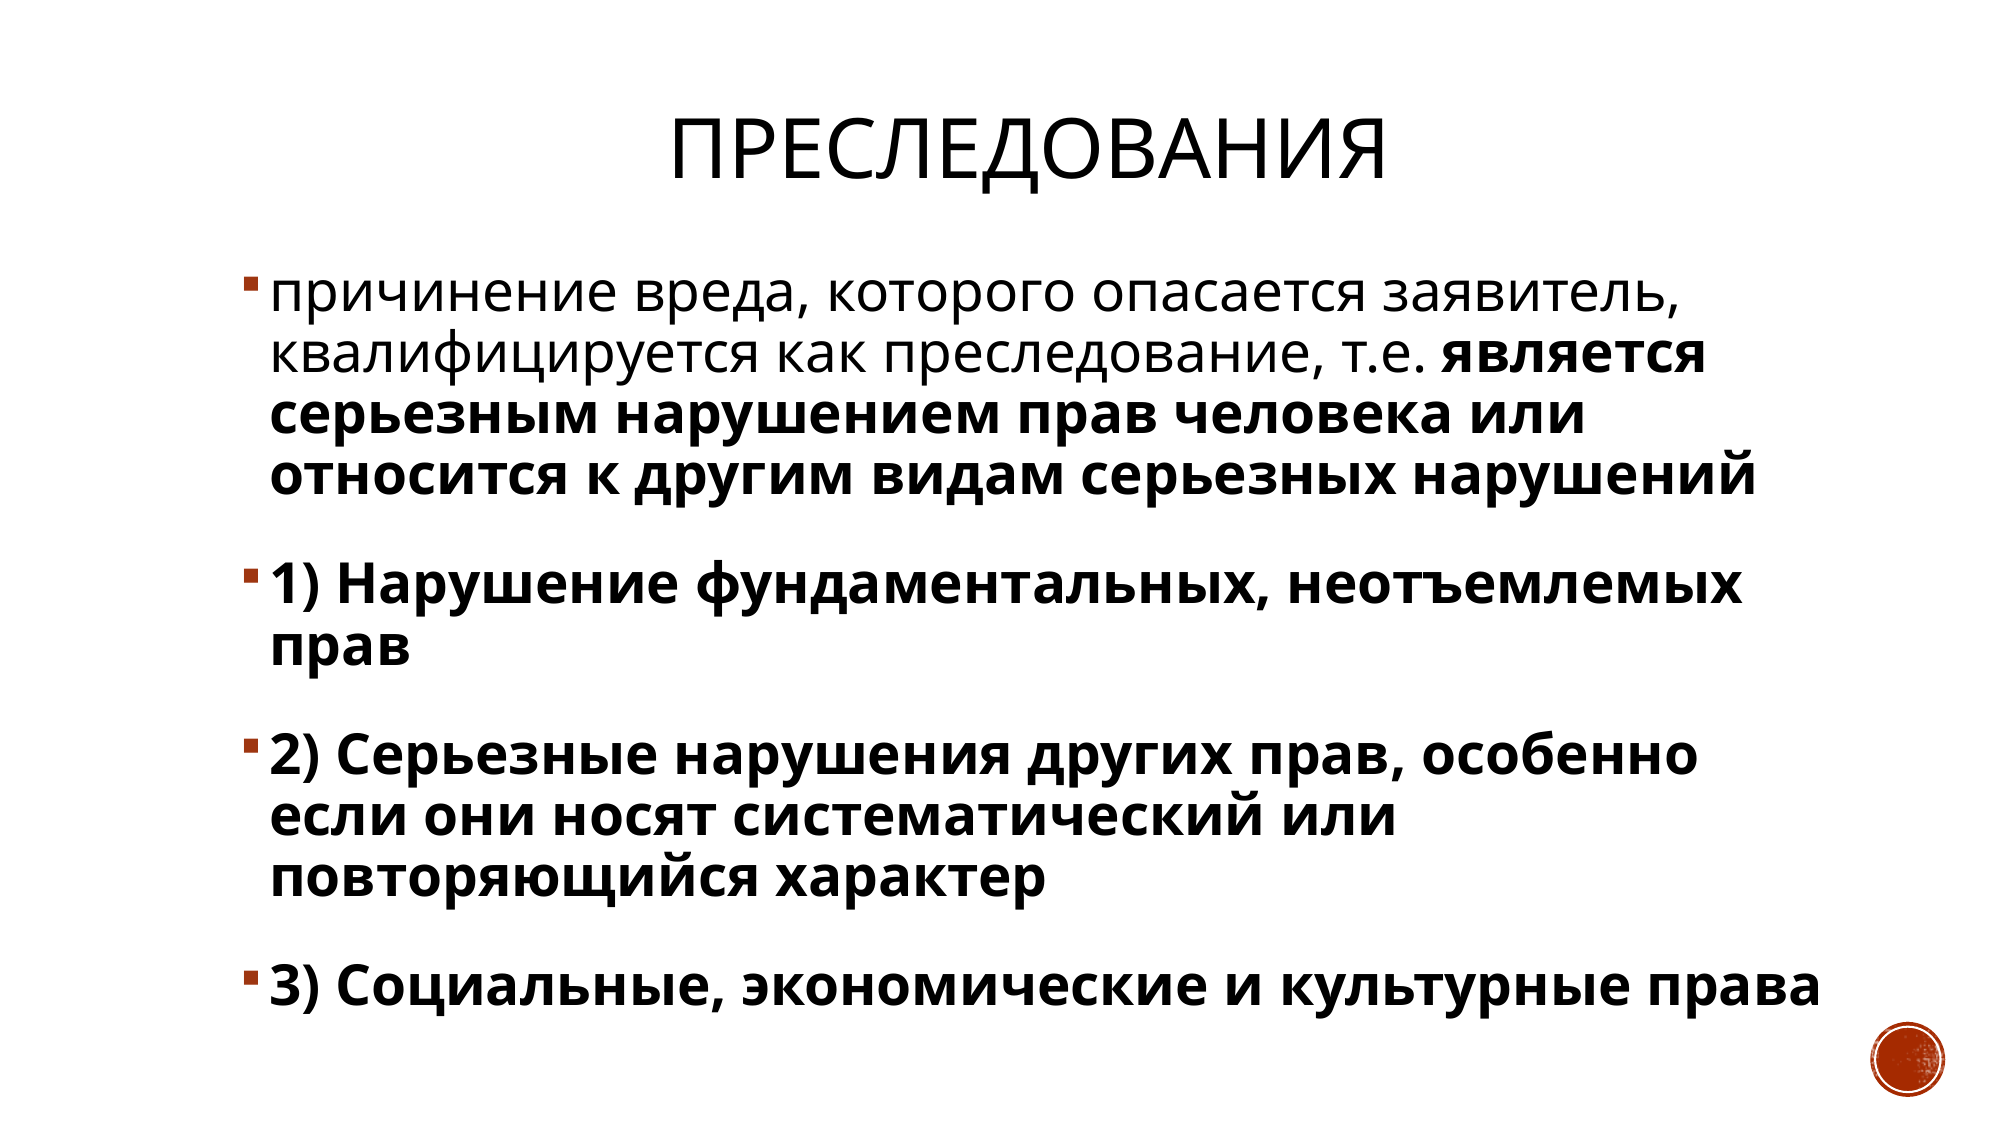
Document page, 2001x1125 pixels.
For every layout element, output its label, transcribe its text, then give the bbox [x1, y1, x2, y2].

title ПРЕСЛЕДОВАНИЯ [162, 57, 1896, 245]
list причинение вреда, которого опасается заявитель, квалифицируется как преследование, т.е. является серьезным нарушением прав человека или относится к другим видам серьезных нарушений 1) Нарушение фундаментальных, неотъемлемых прав 2) Серьезные нарушения других прав, особенно если они носят систематический или повторяющийся характер 3) Социальные, экономические и культурные права [225, 255, 1861, 1036]
